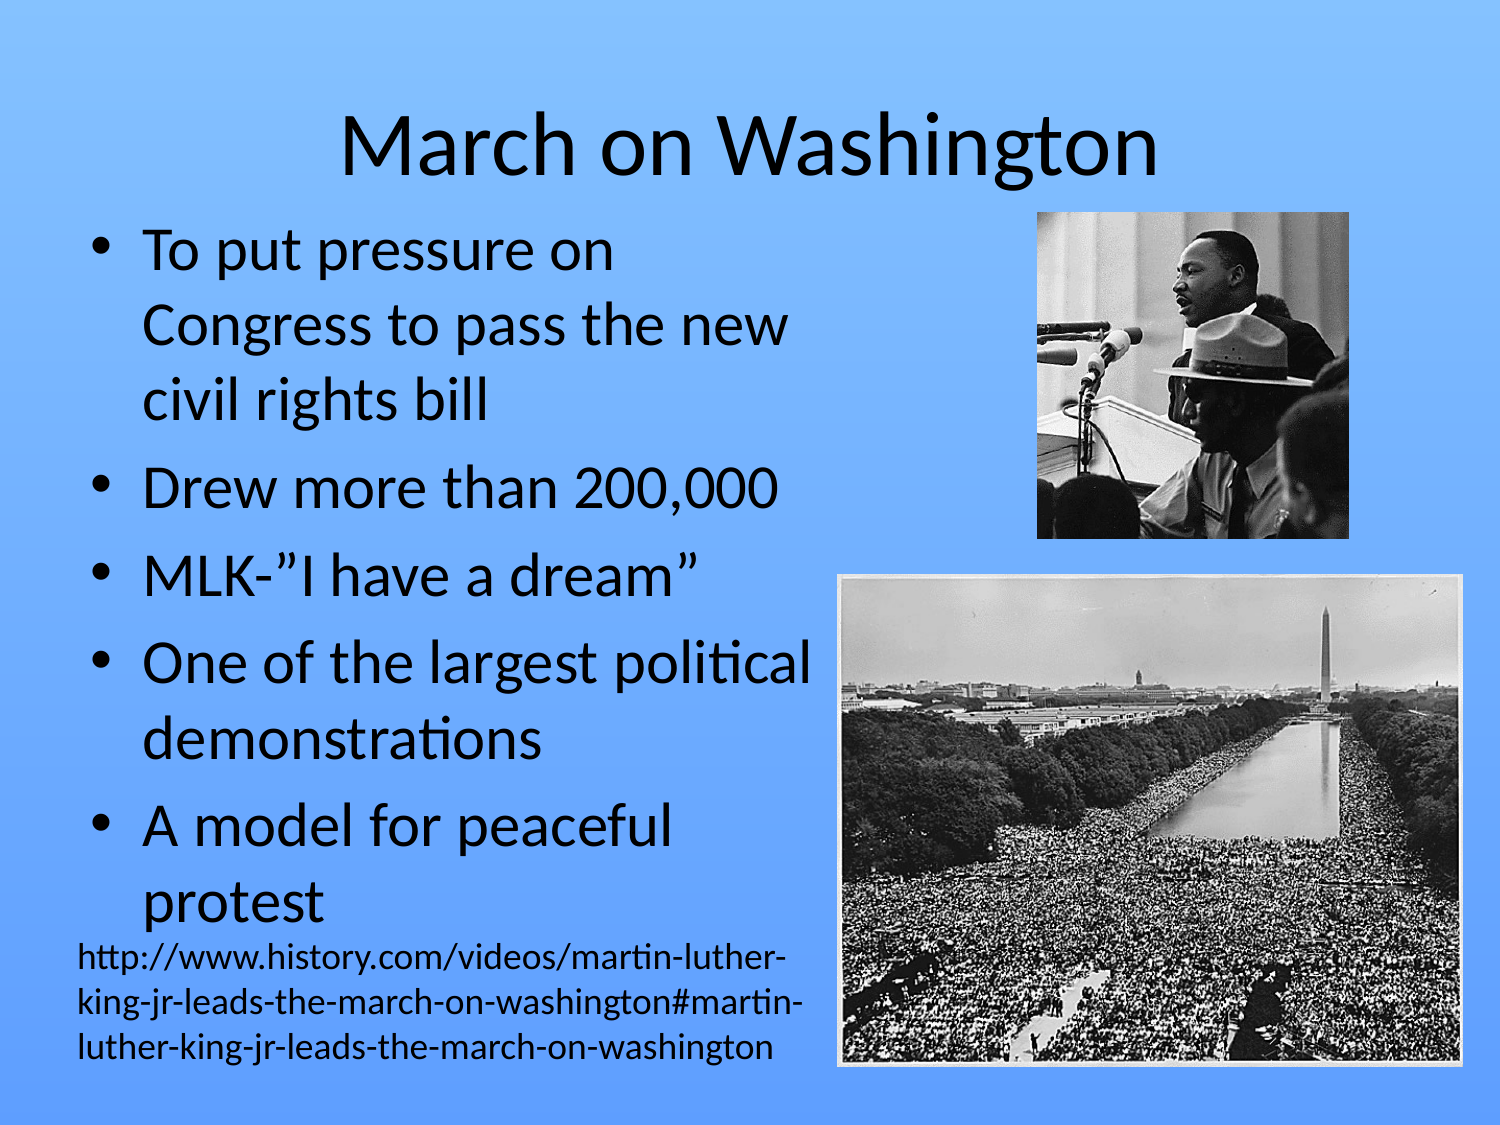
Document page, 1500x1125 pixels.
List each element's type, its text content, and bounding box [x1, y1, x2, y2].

picture [1037, 212, 1349, 539]
picture [837, 574, 1463, 1067]
title March on Washington [74, 44, 1426, 233]
text_box http://www.history.com/videos/martin-luther-king-jr-leads-the-march-on-washington#martin-luther-king-jr-leads-the-march-on-washington [62, 924, 825, 1075]
list To put pressure on Congress to pass the new civil rights bill Drew more than 200,000 MLK-”I have a dream” One of the largest political demonstrations A model for peaceful protest [74, 199, 876, 943]
